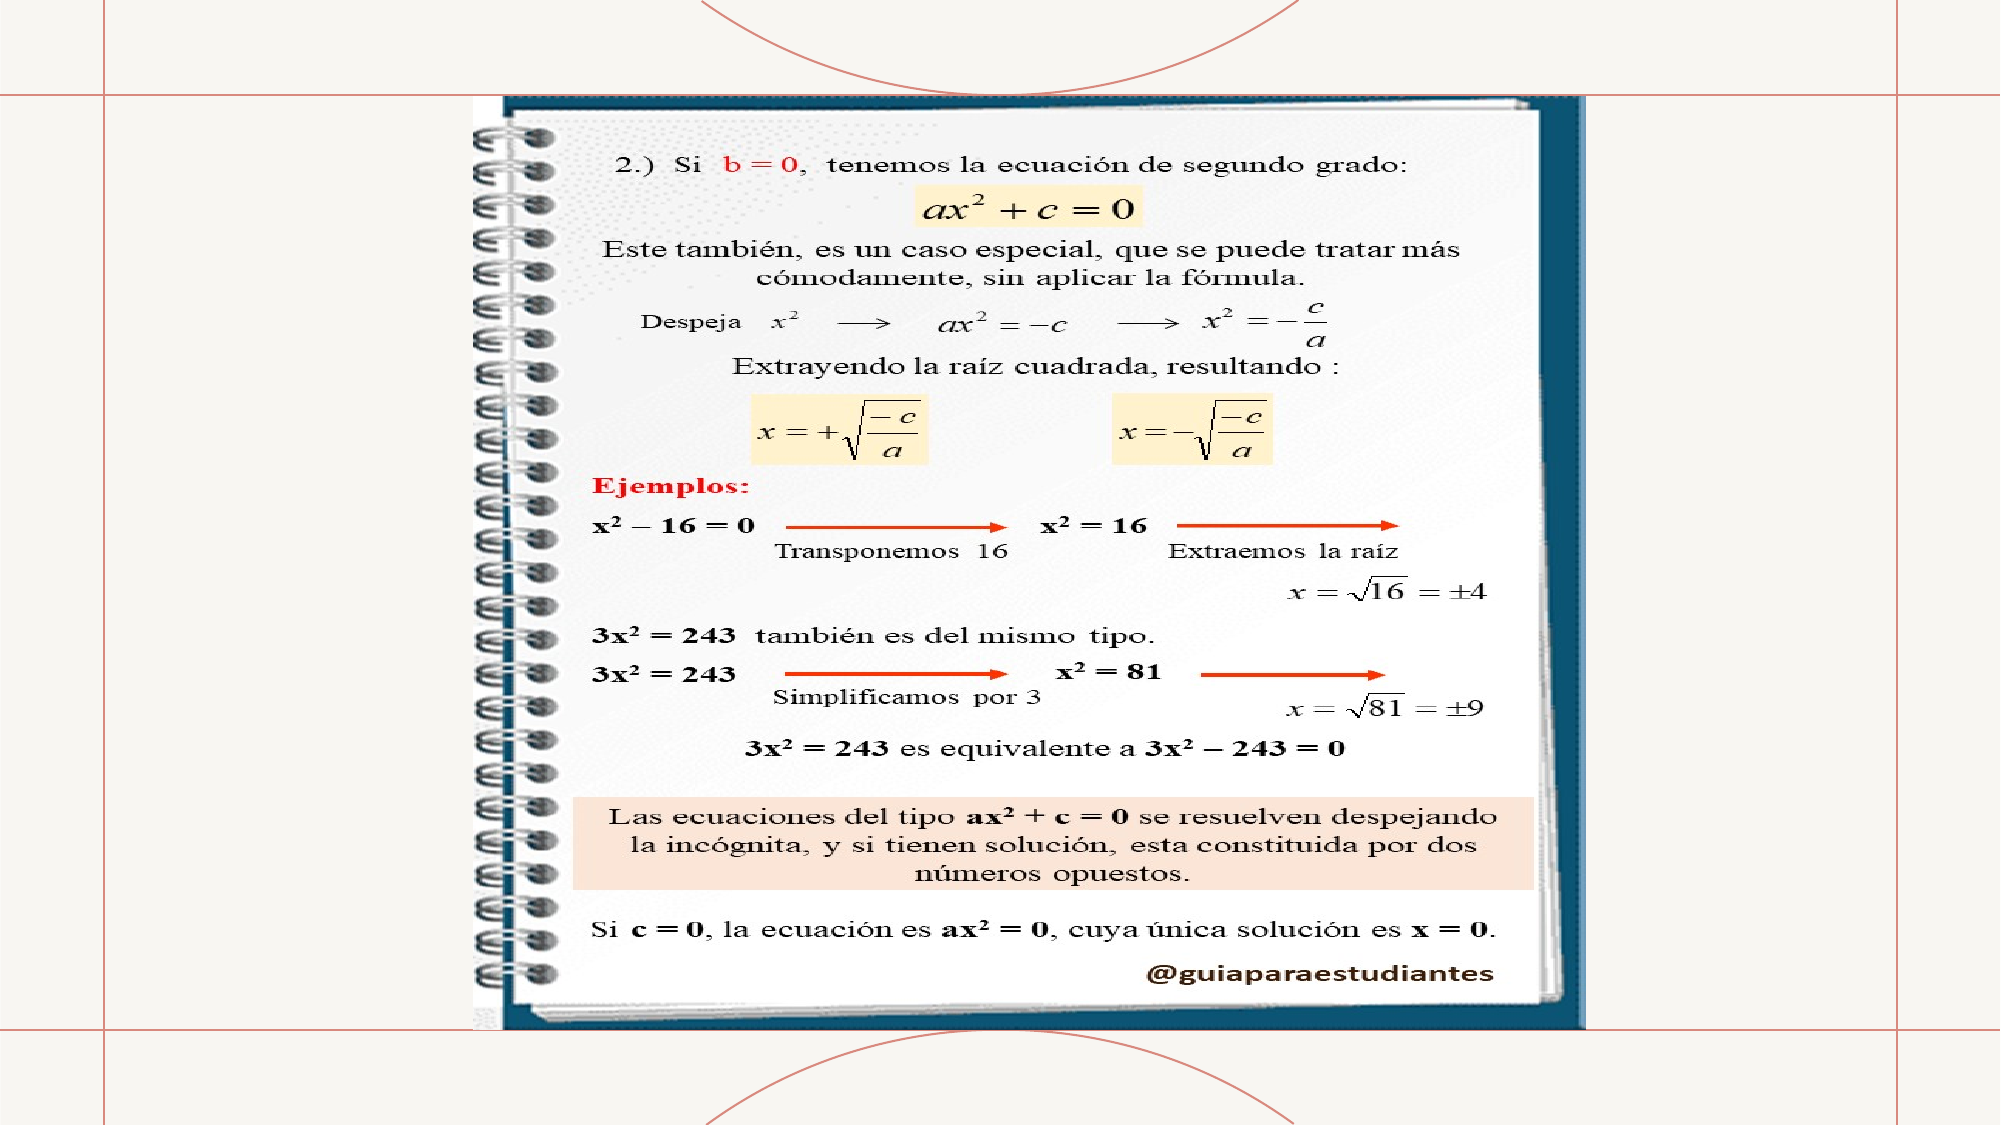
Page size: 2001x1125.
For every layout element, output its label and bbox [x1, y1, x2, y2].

picture [473, 96, 1586, 1030]
